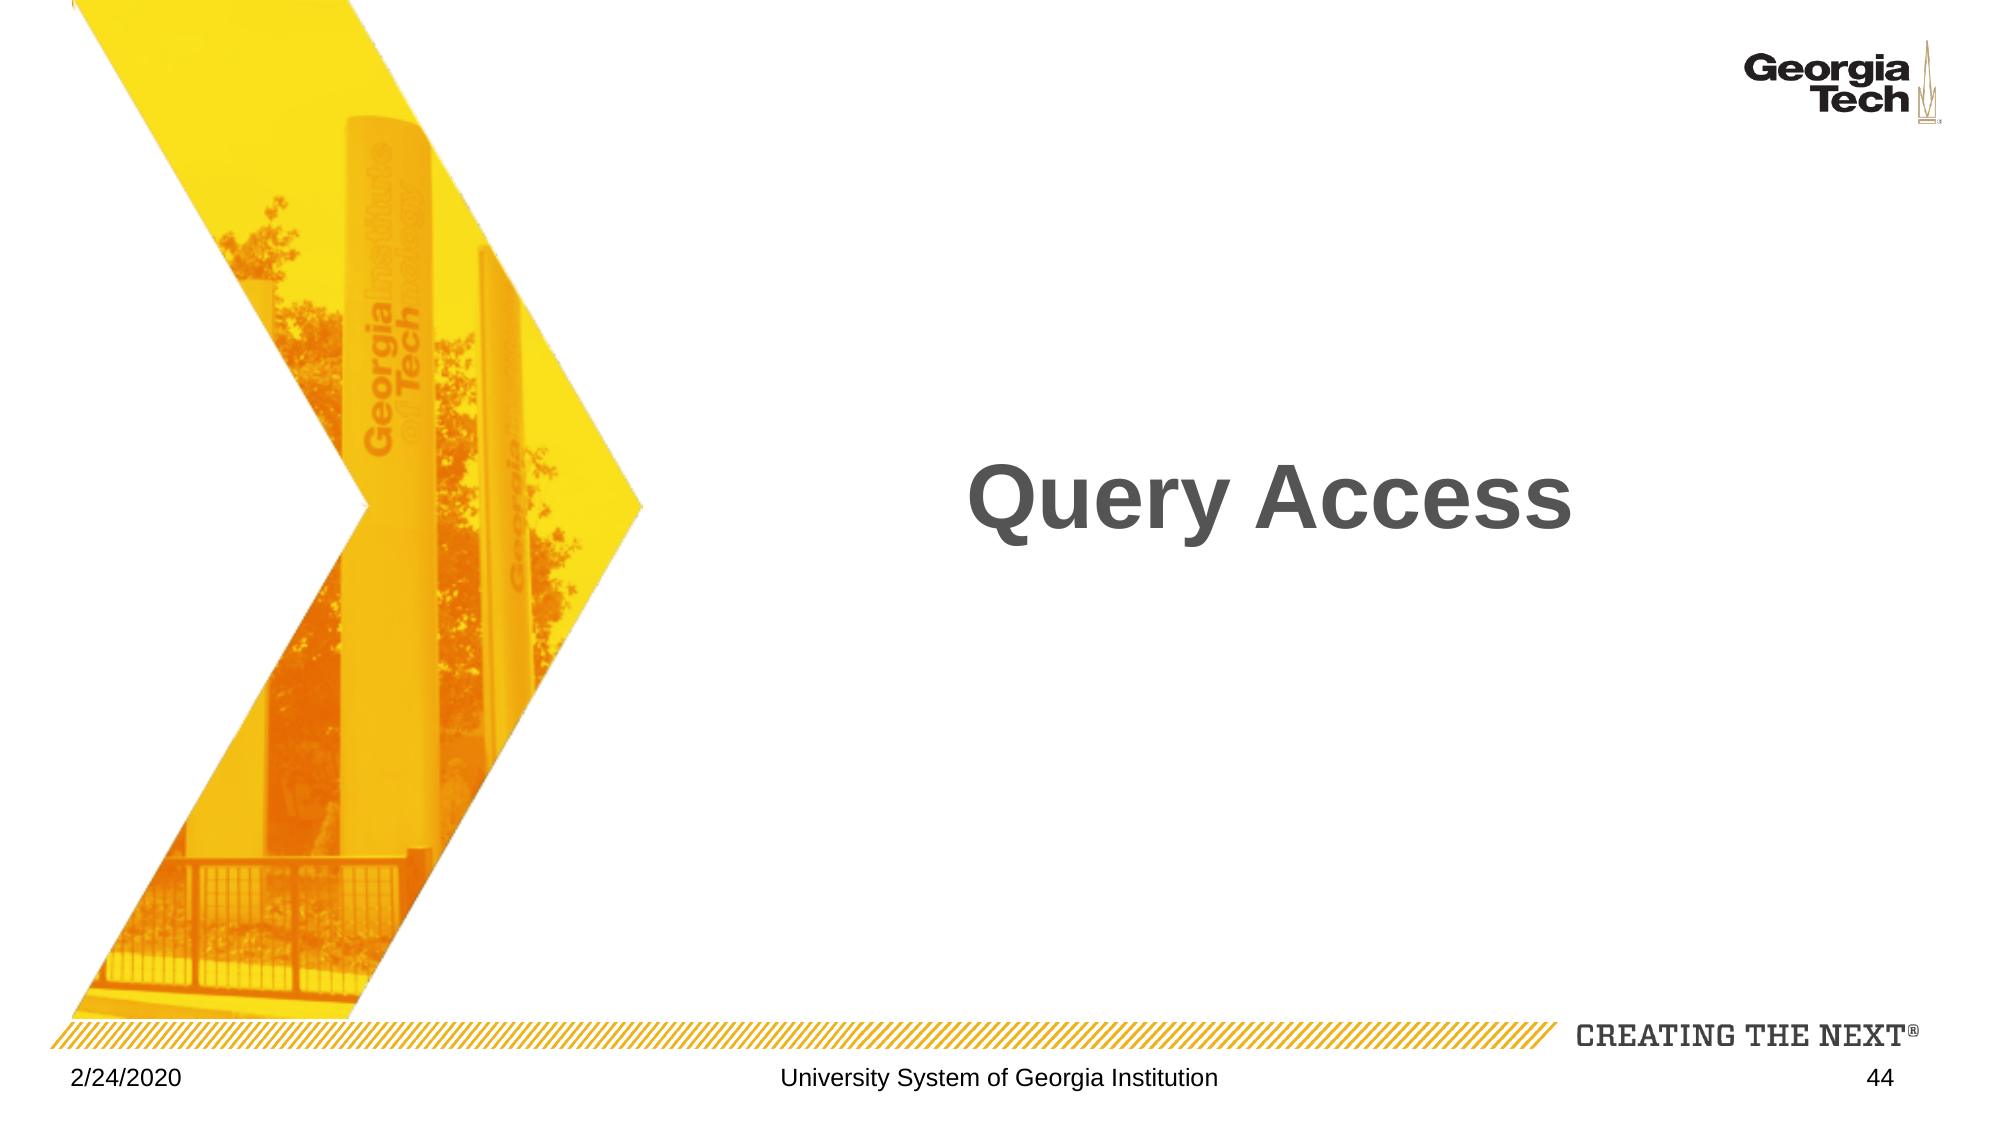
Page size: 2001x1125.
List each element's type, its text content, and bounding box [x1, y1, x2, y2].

title Manager (BOR GA Tech Manager) [1562, 1012, 1930, 1061]
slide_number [55, 1046, 231, 1106]
footer University System of Georgia Institution [662, 1046, 1338, 1106]
picture [49, 1022, 1558, 1049]
picture [72, 0, 643, 1019]
picture [1744, 40, 1942, 124]
title Query Access [650, 269, 1892, 729]
slide_number 44 [1365, 1046, 1910, 1106]
